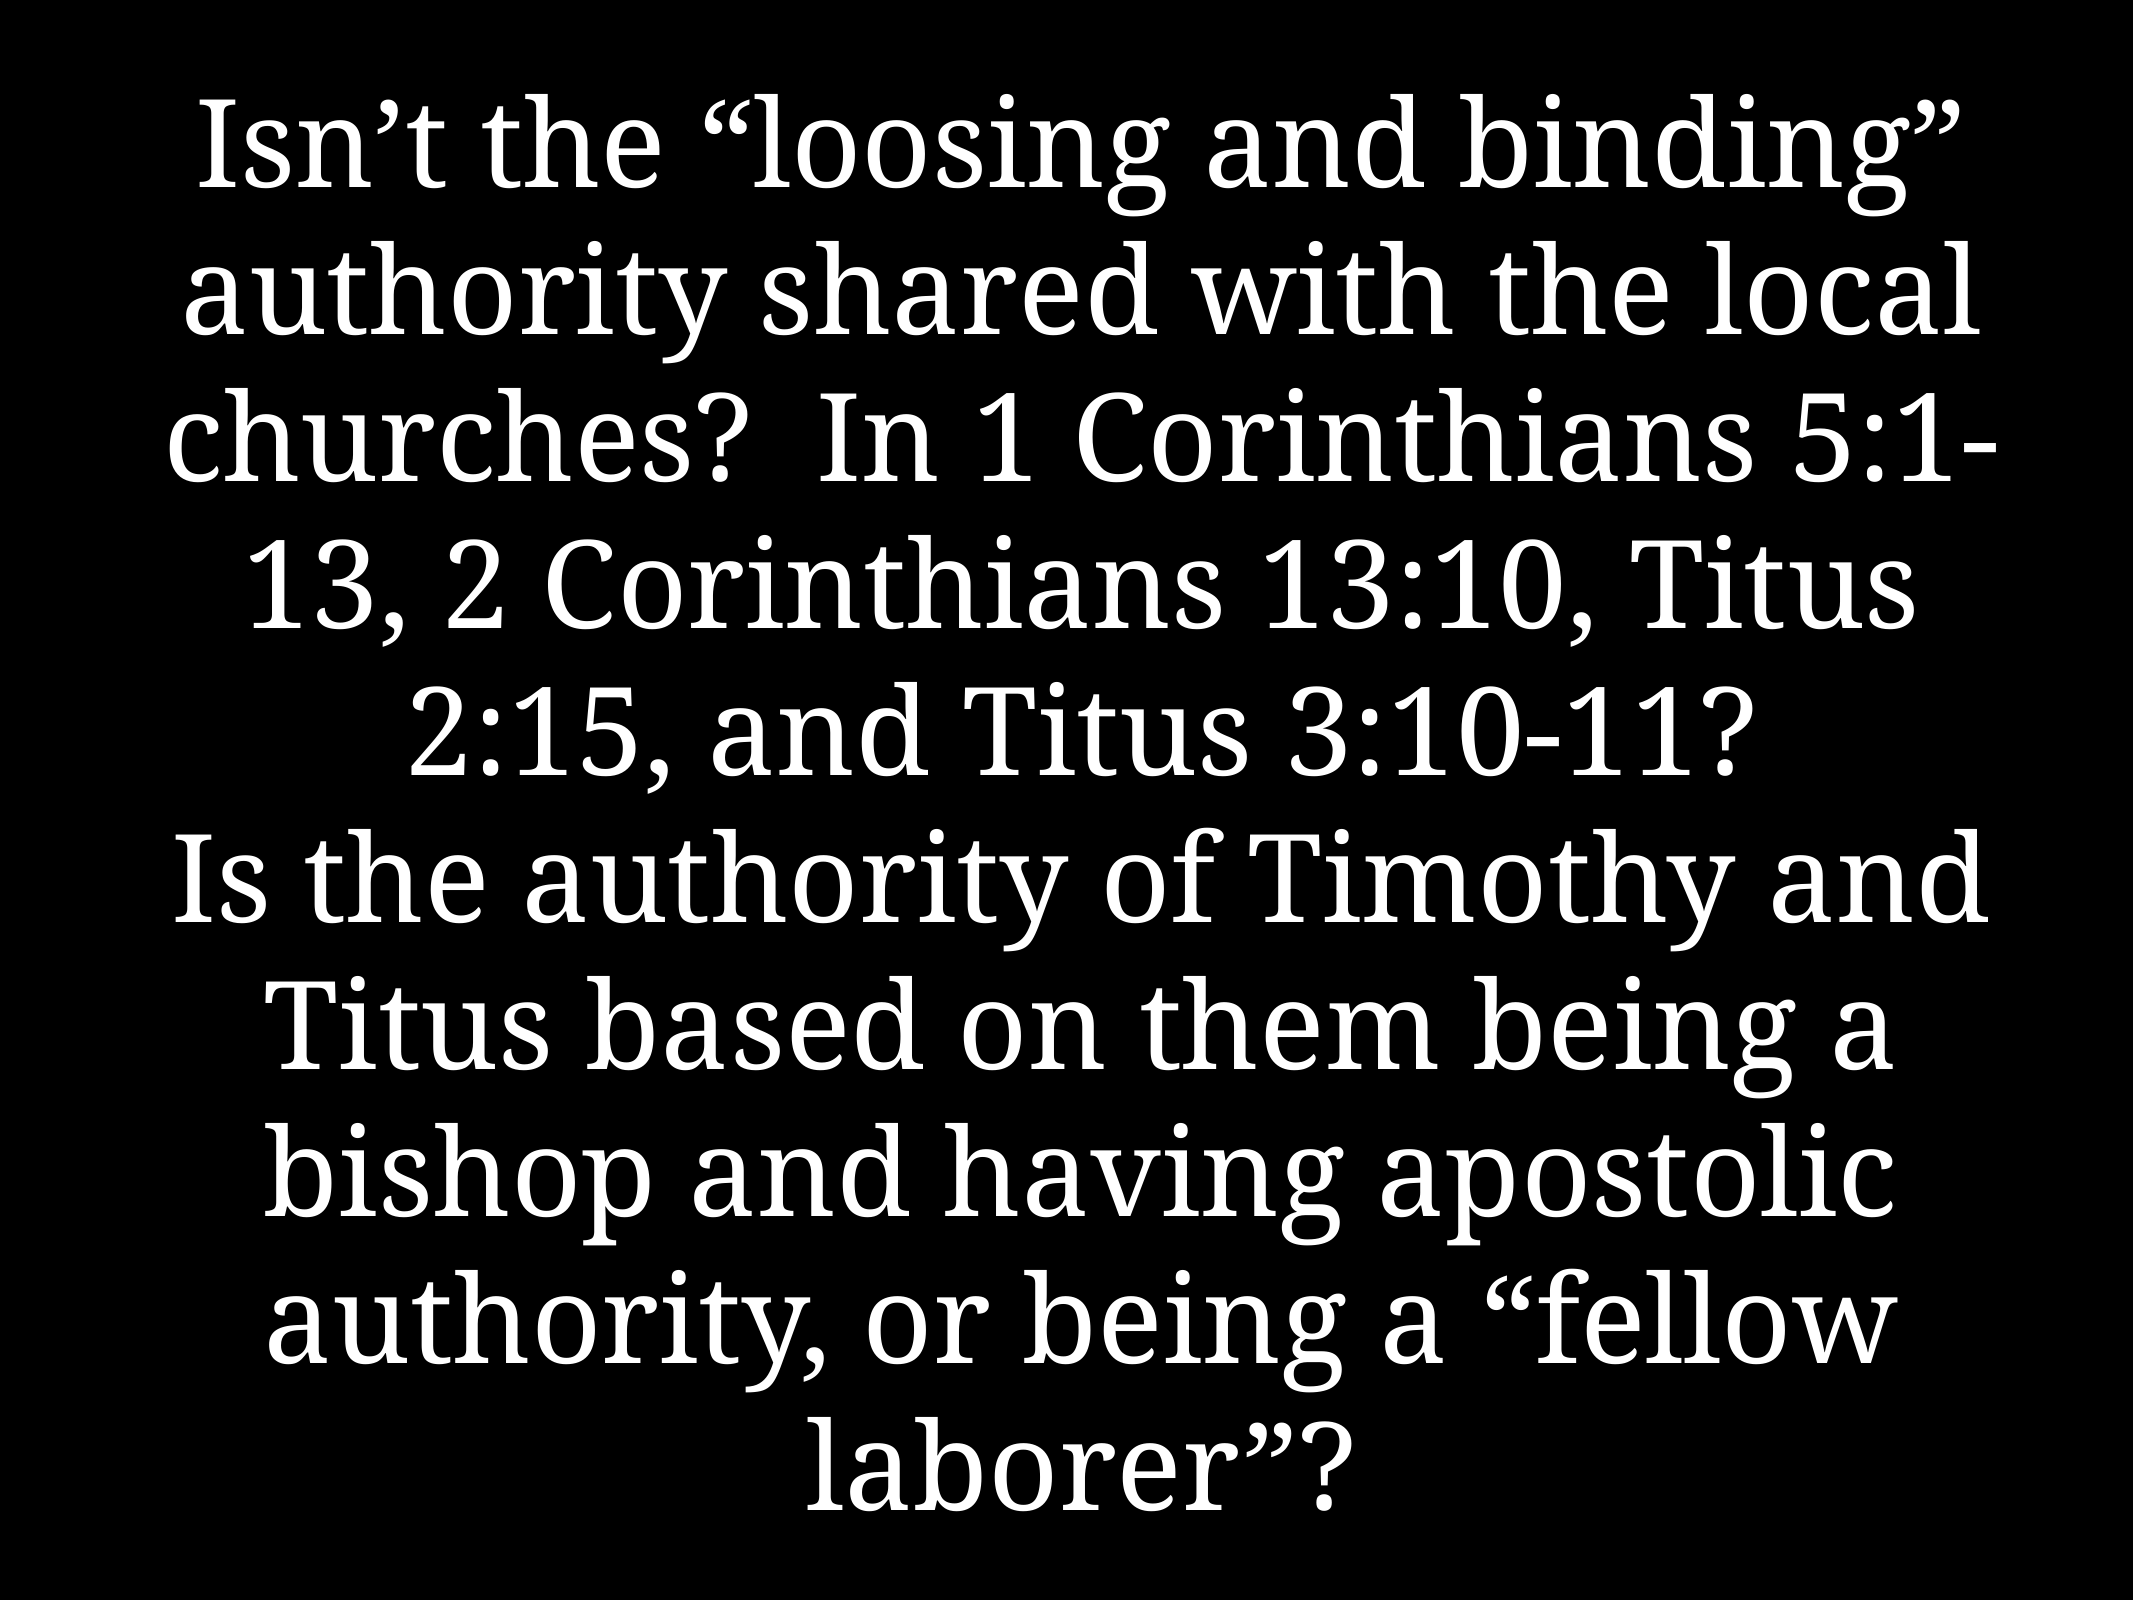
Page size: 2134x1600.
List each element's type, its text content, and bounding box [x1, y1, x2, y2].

title Isn’t the “loosing and binding” authority shared with the local churches? In 1 Corinthians 5:1-13, 2 Corinthians 13:10, Titus 2:15, and Titus 3:10-11? Is the authority of Timothy and Titus based on them being a bishop and having apostolic authority, or being a “fellow laborer”? [109, 110, 2054, 1490]
